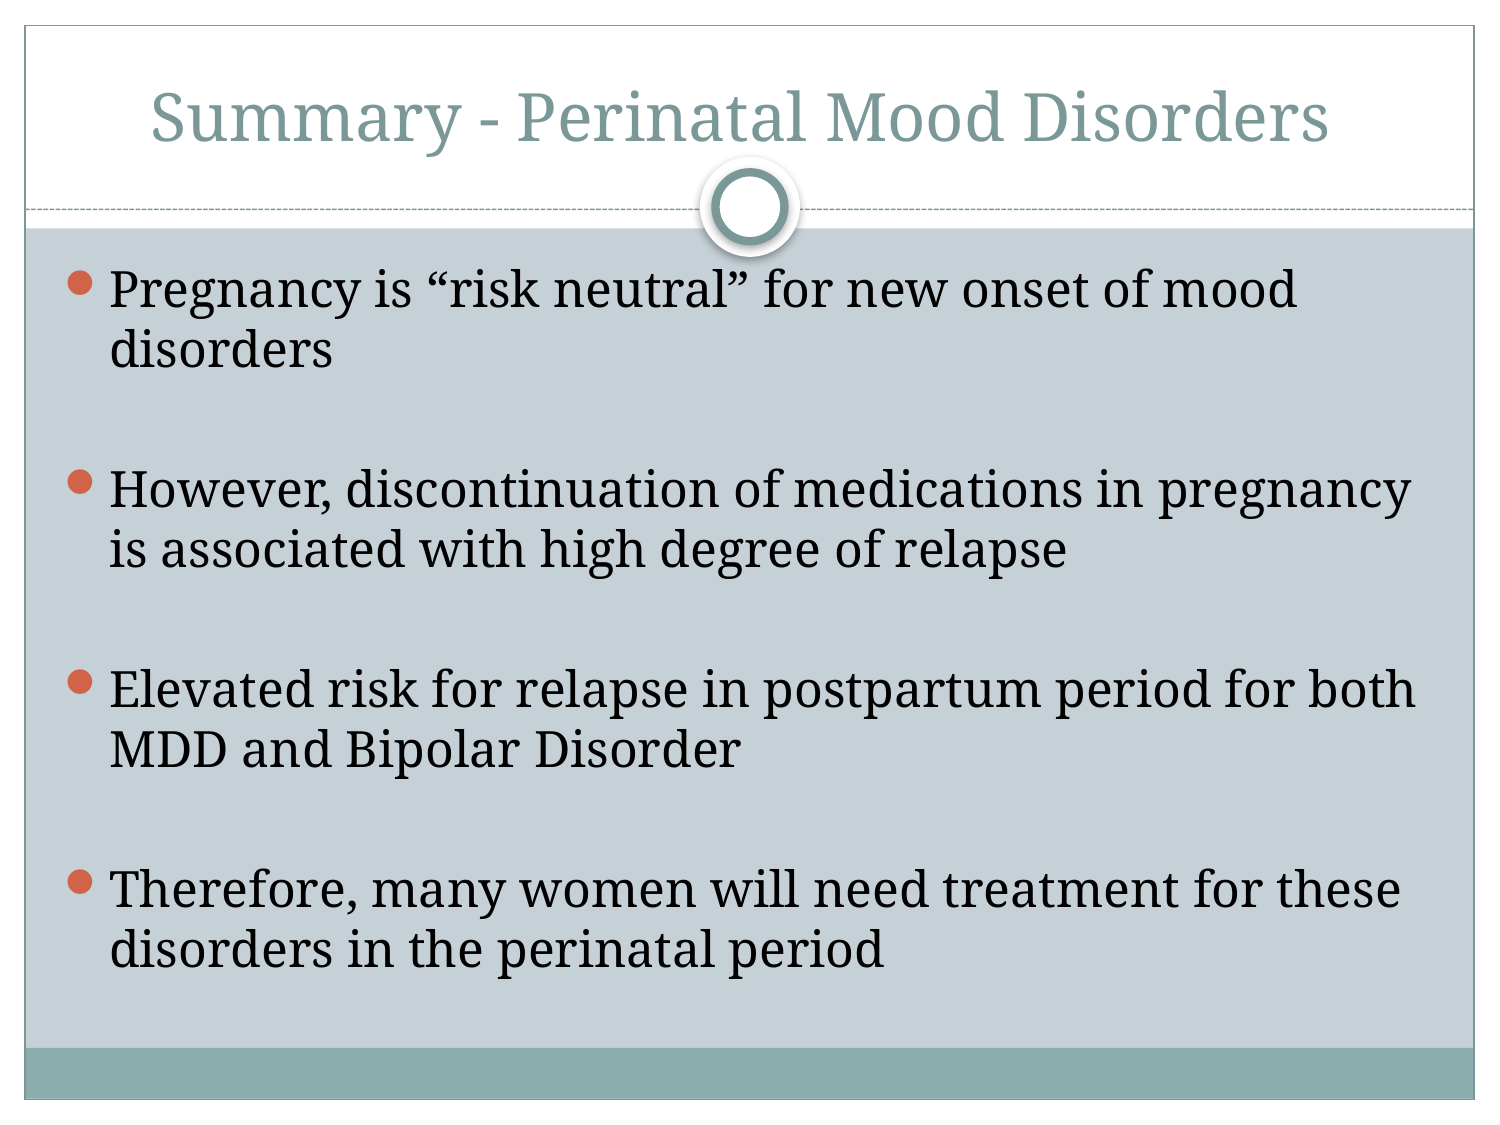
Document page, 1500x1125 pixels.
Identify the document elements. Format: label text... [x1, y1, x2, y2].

title Summary - Perinatal Mood Disorders [49, 37, 1450, 162]
list Pregnancy is “risk neutral” for new onset of mood disorders However, discontinuation of medications in pregnancy is associated with high degree of relapse Elevated risk for relapse in postpartum period for both MDD and Bipolar Disorder Therefore, many women will need treatment for these disorders in the perinatal period [49, 250, 1445, 1001]
